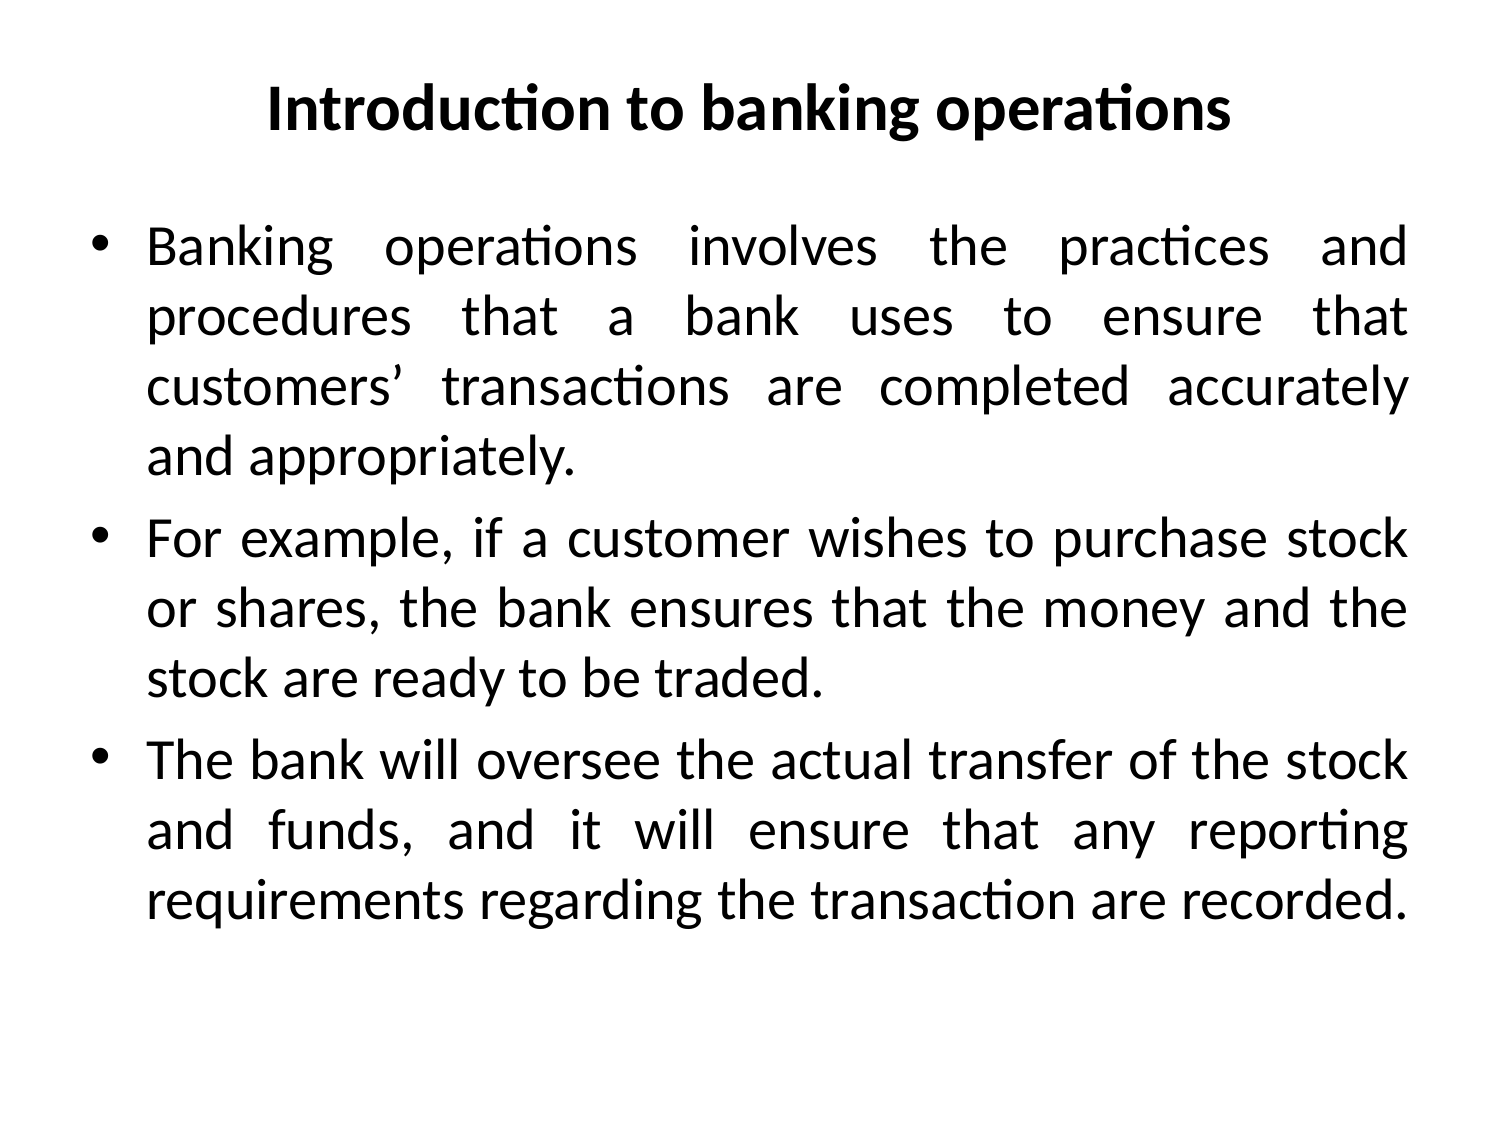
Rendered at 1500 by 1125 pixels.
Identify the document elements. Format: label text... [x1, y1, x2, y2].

title Introduction to banking operations [75, 45, 1425, 163]
list Banking operations involves the practices and procedures that a bank uses to ensure that customers’ transactions are completed accurately and appropriately. For example, if a customer wishes to purchase stock or shares, the bank ensures that the money and the stock are ready to be traded. The bank will oversee the actual transfer of the stock and funds, and it will ensure that any reporting requirements regarding the transaction are recorded. [75, 200, 1425, 1005]
